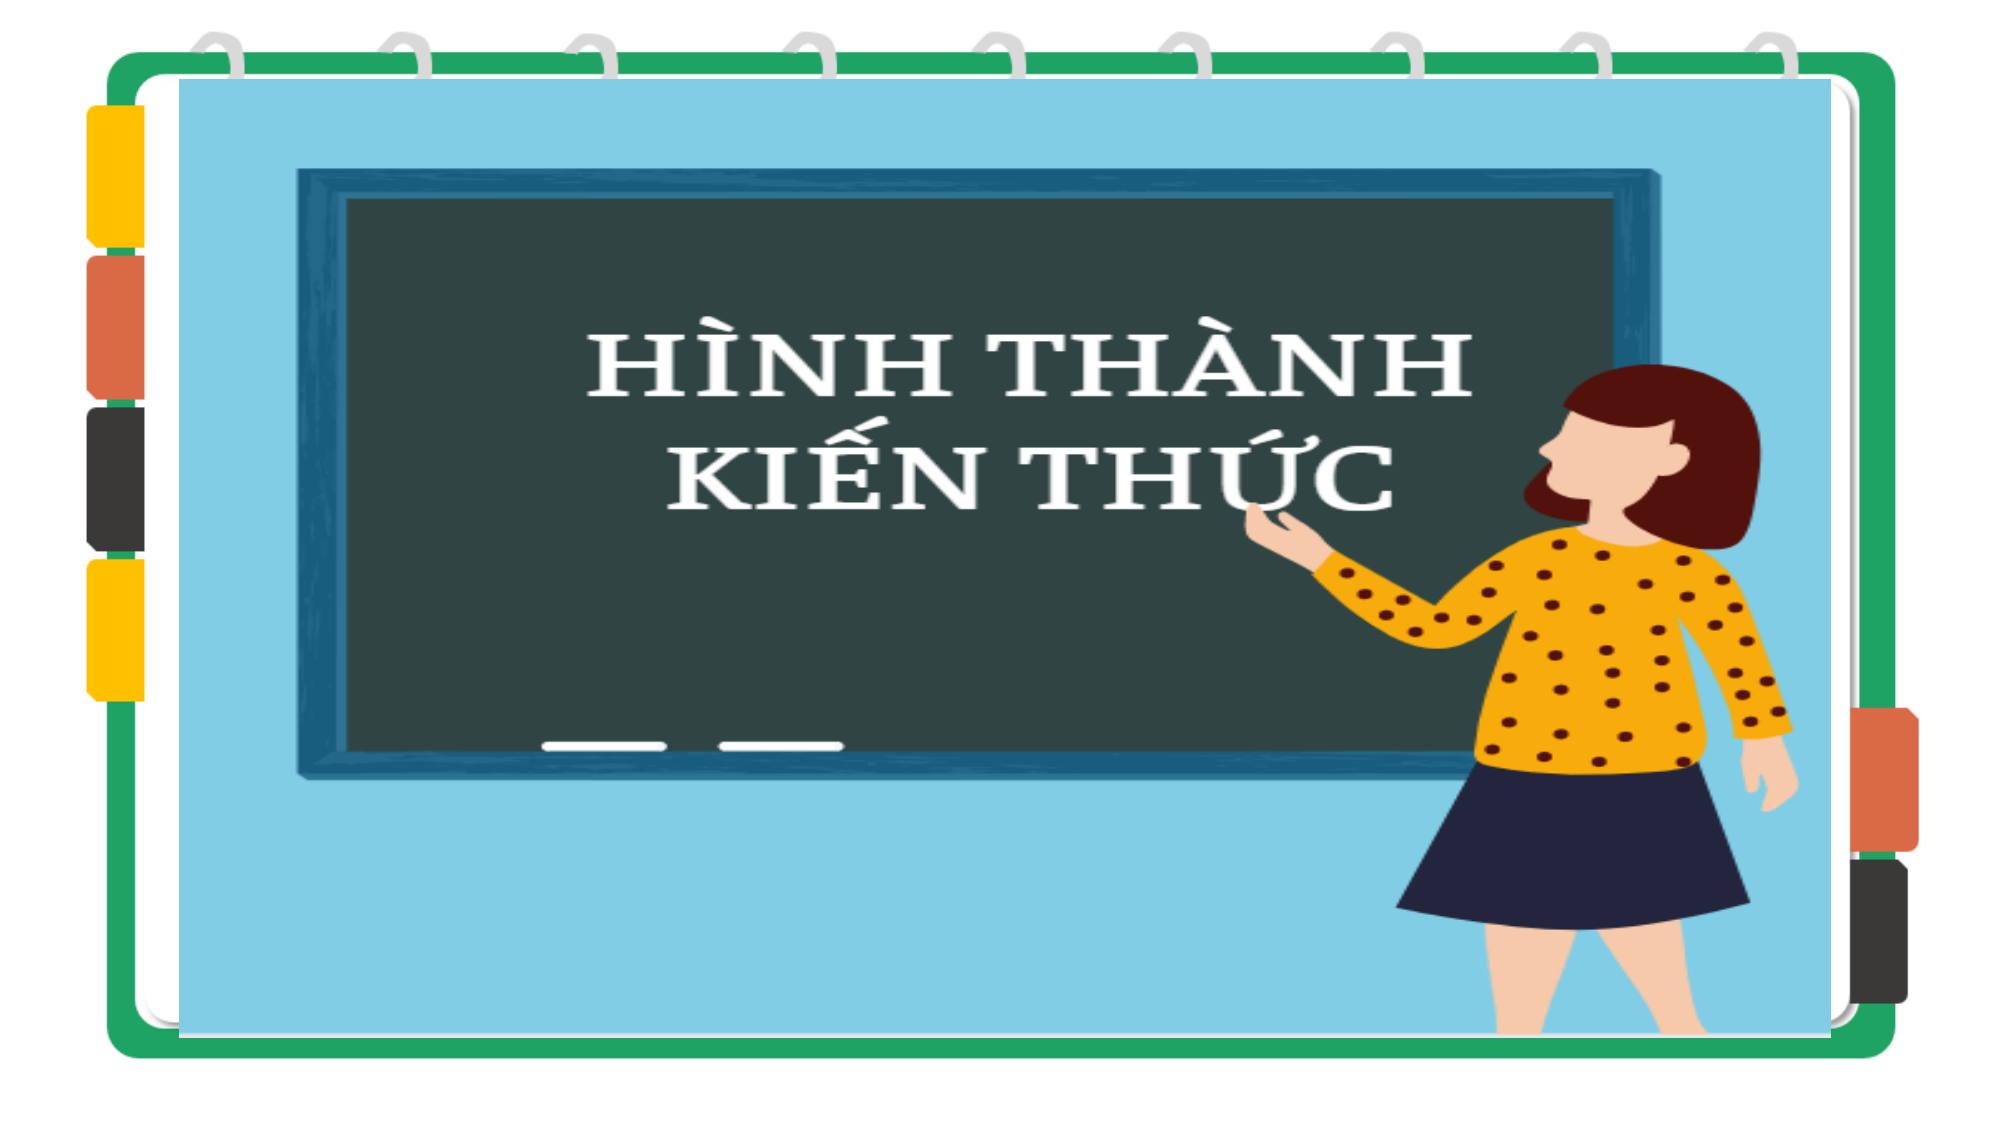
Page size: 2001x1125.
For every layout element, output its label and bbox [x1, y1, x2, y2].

picture [64, 18, 1930, 1079]
